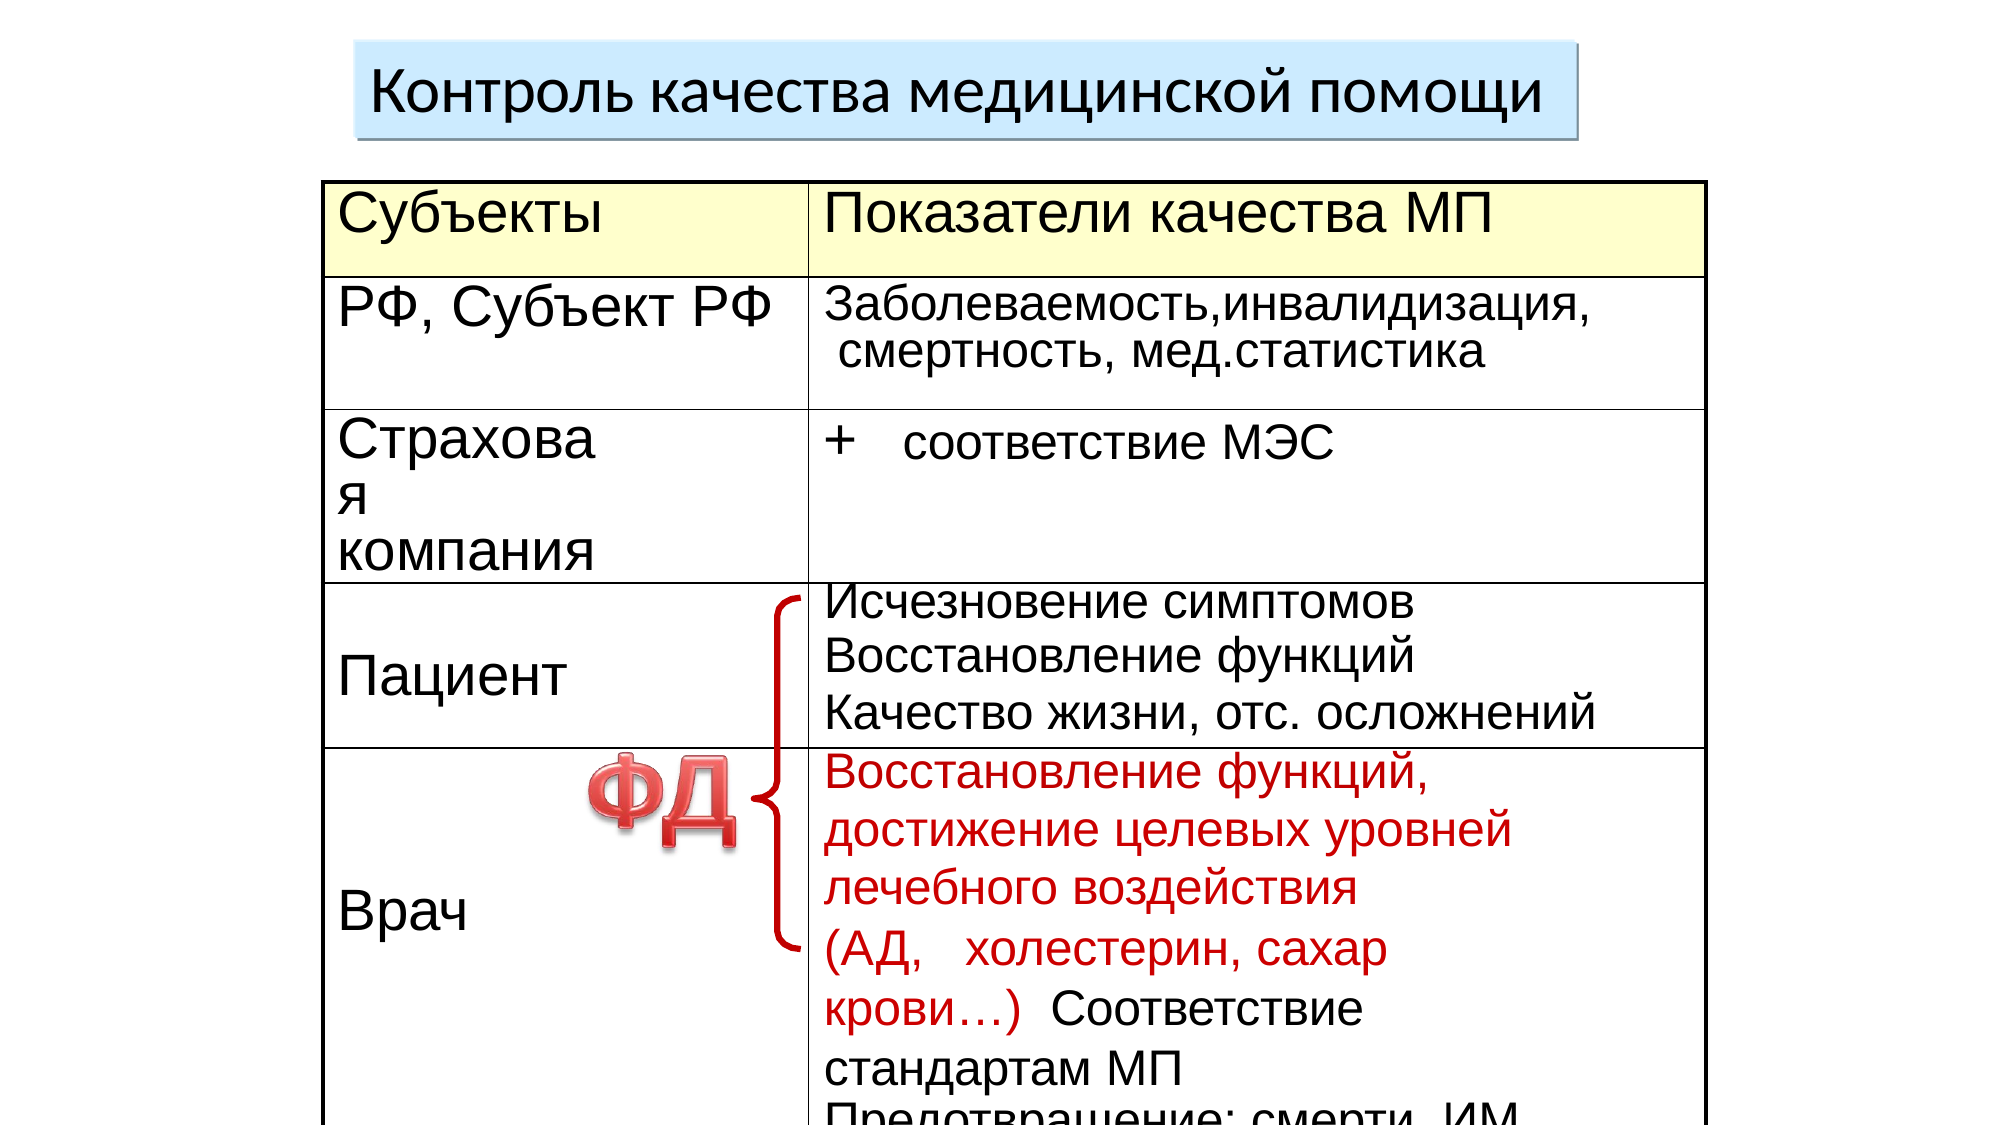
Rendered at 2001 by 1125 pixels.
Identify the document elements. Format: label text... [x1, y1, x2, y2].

table_header Субъекты [325, 184, 808, 276]
title Контроль качества медицинской помощи [355, 43, 1577, 180]
text_box [508, 684, 814, 872]
table_cell Заболеваемость,инвалидизация, смертность, мед.статистика [809, 278, 1704, 409]
text_box [353, 39, 1575, 137]
table_header Показатели качества МП [809, 184, 1704, 276]
table_cell Страховая компания [325, 410, 808, 582]
text_box [777, 872, 801, 950]
table_cell РФ, Субъект РФ [325, 278, 808, 409]
table_cell + соответствие МЭС [809, 410, 1704, 582]
table_cell Восстановление функций, достижение целевых уровней лечебного воздействия (АД, холестерин, сахар крови…) Соответствие стандартам МП Предотвращение: смерти, ИМ, инсульта, СН… [809, 749, 1704, 1125]
table_cell Пациент [325, 584, 808, 747]
text_box [777, 597, 801, 684]
table_cell Исчезновение симптомов Восстановление функций Качество жизни, отс. осложнений [809, 584, 1704, 747]
table_cell Врач [325, 749, 808, 1125]
